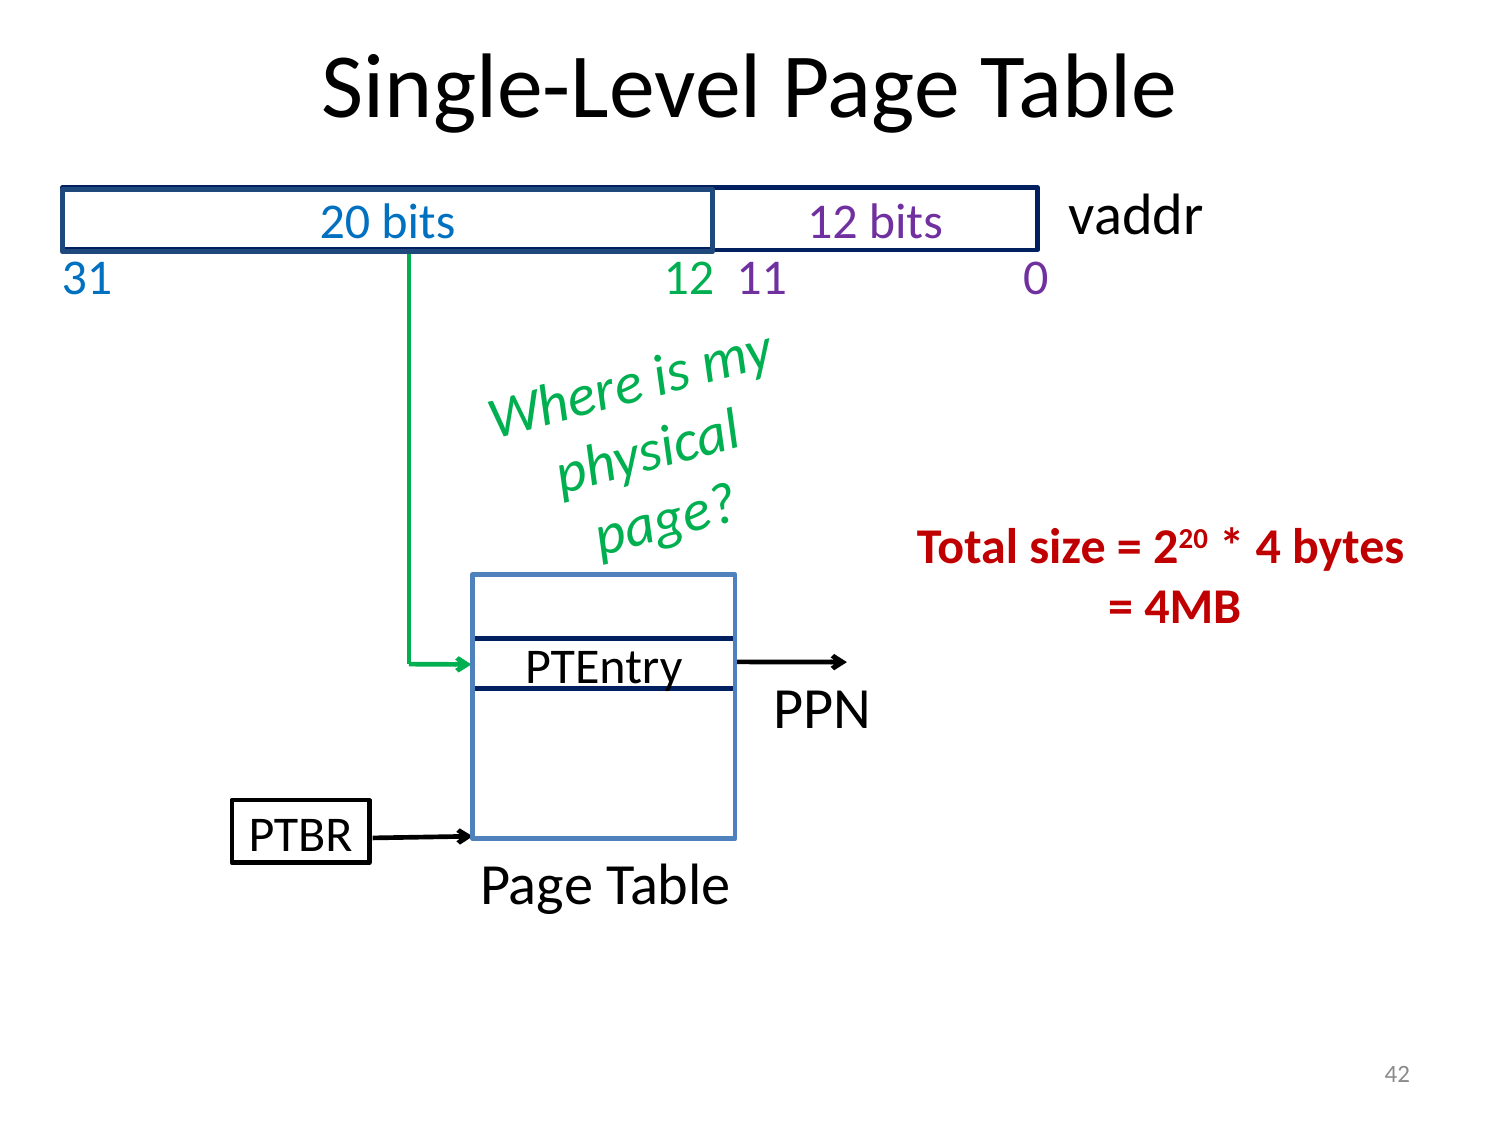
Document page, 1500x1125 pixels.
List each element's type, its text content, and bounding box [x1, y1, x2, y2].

text_box 12 bits [710, 185, 1040, 236]
title Single-Level Page Table [75, 0, 1425, 163]
slide_number 42 [1074, 1042, 1425, 1103]
text_box Where is my physical page? [460, 297, 834, 598]
text_box [60, 187, 715, 236]
text_box vaddr [1053, 168, 1219, 254]
text_box Total size = 220 * 4 bytes = 4MB [902, 506, 1420, 641]
text_box PTBR [230, 798, 371, 865]
text_box PPN [751, 662, 893, 748]
text_box [471, 573, 737, 841]
text_box 31 12 11 0 [47, 236, 1075, 312]
text_box Page Table [460, 838, 752, 924]
